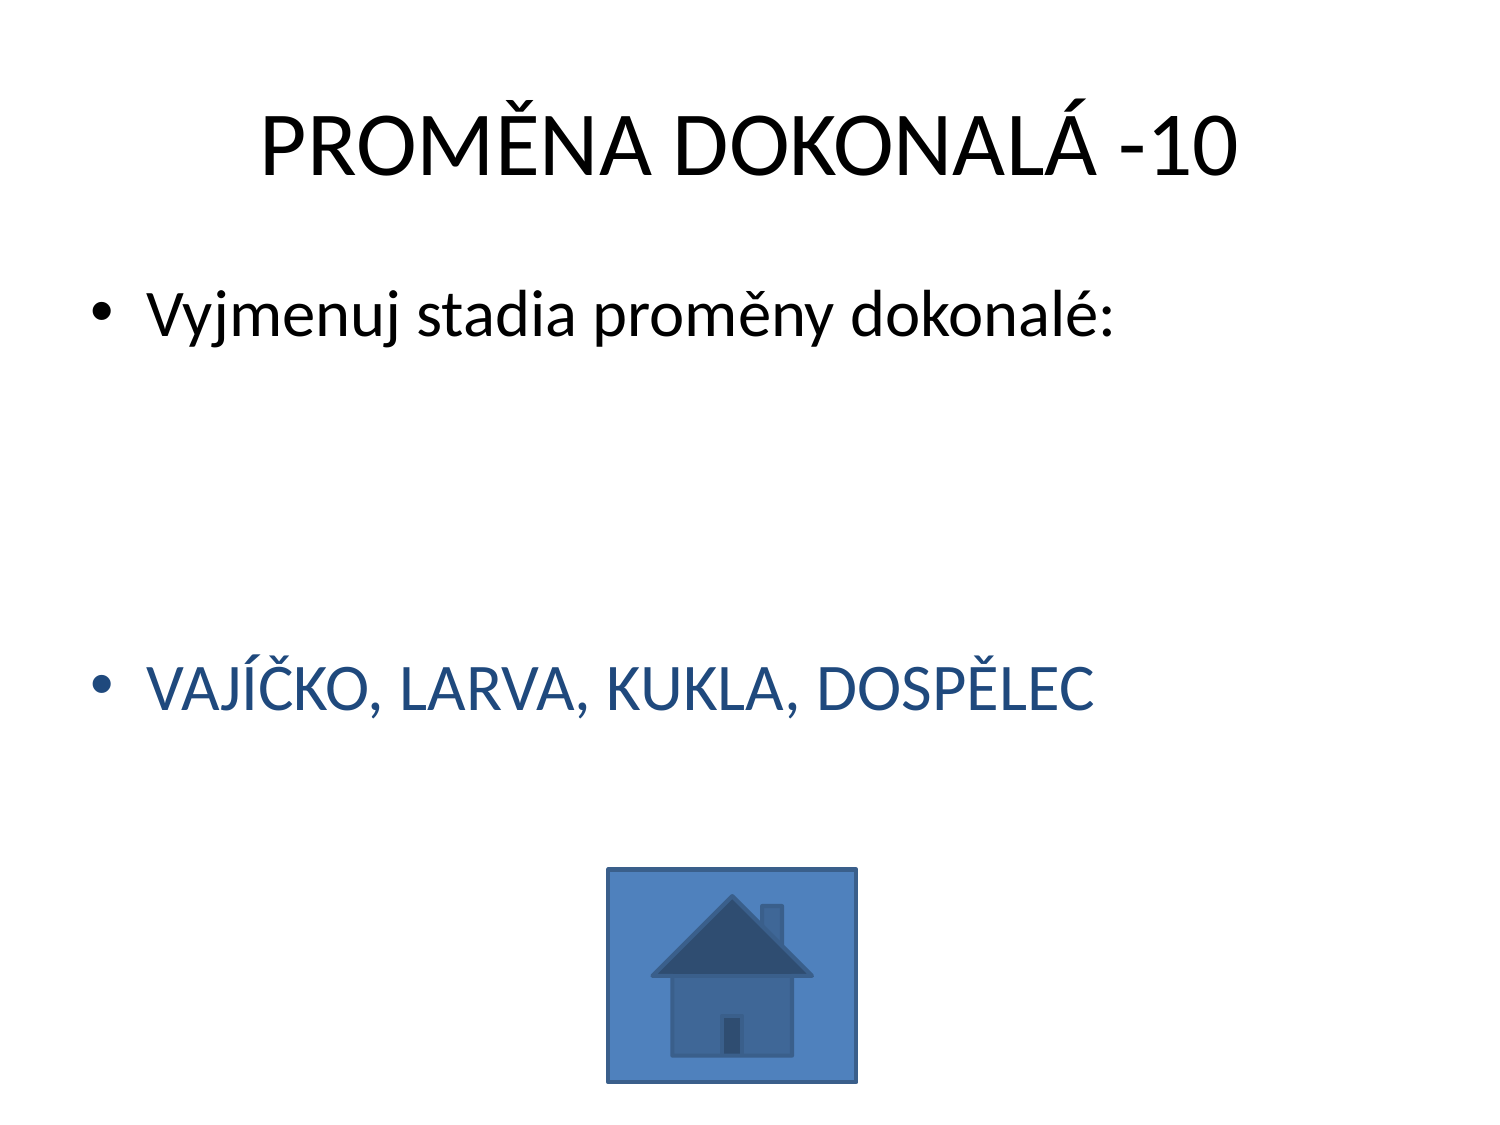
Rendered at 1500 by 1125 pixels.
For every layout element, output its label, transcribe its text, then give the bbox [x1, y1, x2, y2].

list Vyjmenuj stadia proměny dokonalé: VAJÍČKO, LARVA, KUKLA, DOSPĚLEC [75, 262, 1425, 1005]
title PROMĚNA DOKONALÁ -10 [75, 45, 1425, 233]
text_box [606, 867, 858, 1084]
